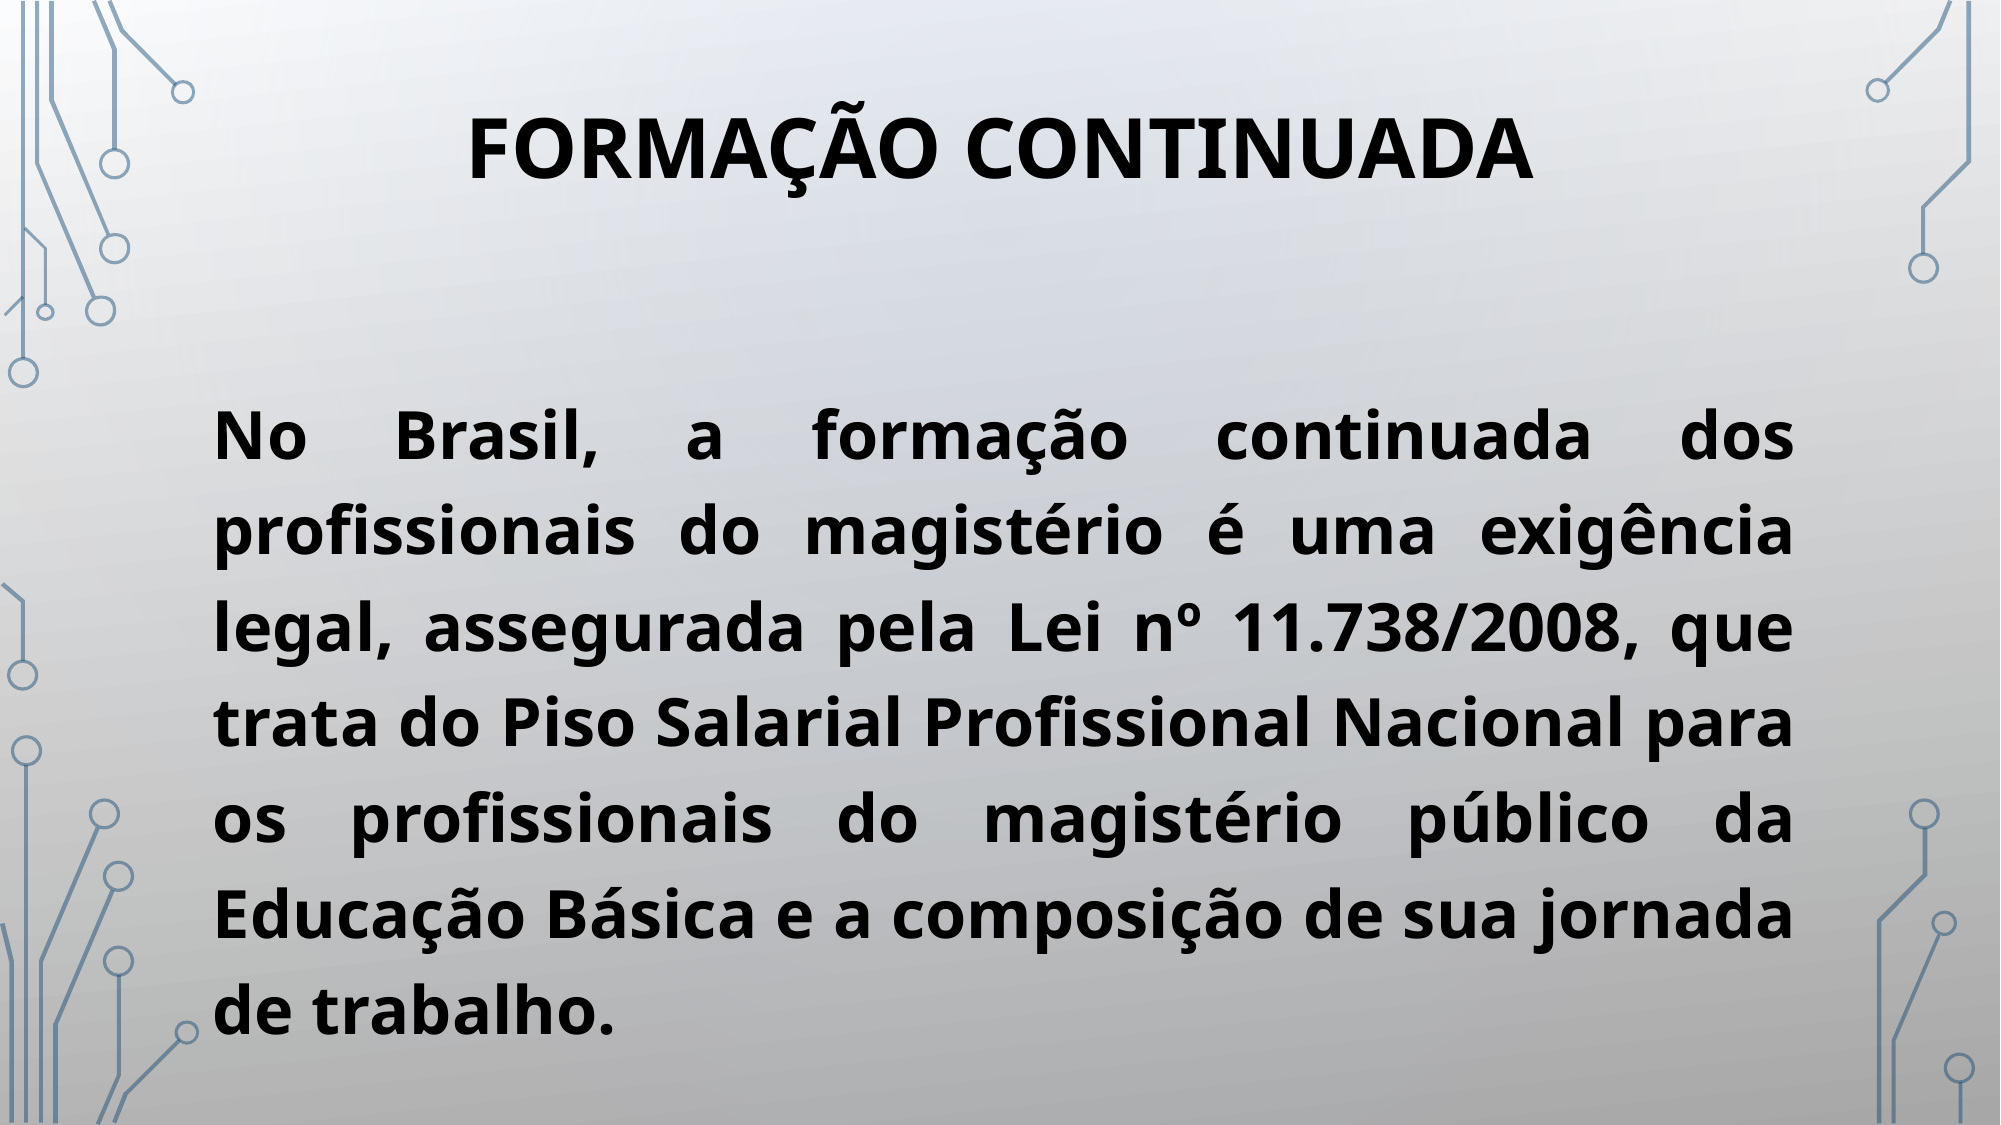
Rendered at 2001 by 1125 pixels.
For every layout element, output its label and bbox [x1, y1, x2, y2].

picture [201, 0, 2000, 1125]
text_box [0, 0, 201, 1125]
text_box [1863, 0, 1976, 1124]
